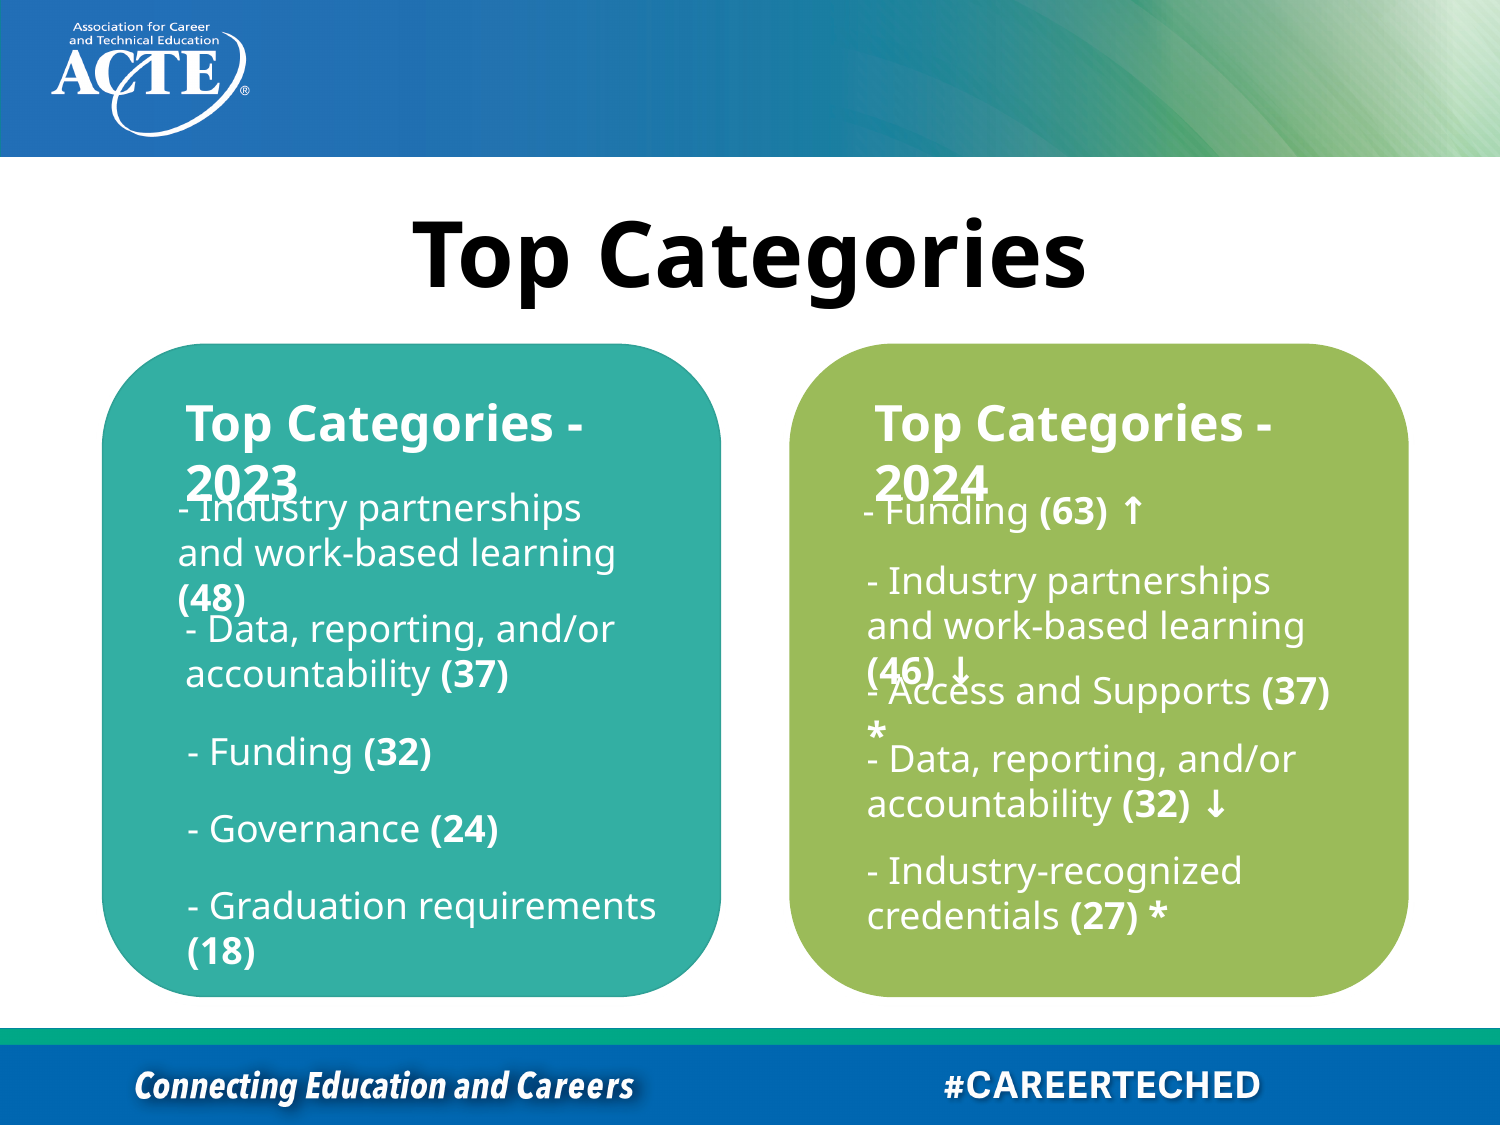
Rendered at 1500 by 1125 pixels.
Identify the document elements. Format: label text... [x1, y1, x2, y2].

title Top Categories [74, 156, 1426, 345]
text_box [789, 343, 1409, 998]
text_box Top Categories - 2023 [170, 383, 650, 476]
text_box - Industry partnerships and work-based learning (46) ↓ [851, 549, 1347, 659]
text_box - Industry partnerships and work-based learning (48) [162, 476, 657, 627]
text_box Top Categories - 2024 [859, 383, 1339, 519]
picture [0, 1028, 1500, 1125]
text_box - Data, reporting, and/or accountability (32) ↓ [851, 728, 1331, 833]
text_box - Funding (63) ↑ [848, 479, 1327, 540]
text_box - Funding (32) [172, 720, 651, 780]
text_box - Data, reporting, and/or accountability (37) [170, 597, 650, 703]
text_box - Graduation requirements (18) [172, 874, 685, 980]
text_box - Access and Supports (37) * [851, 659, 1347, 765]
text_box [101, 343, 722, 998]
text_box - Governance (24) [172, 797, 650, 858]
picture [0, 0, 1500, 157]
text_box - Industry-recognized credentials (27) * [851, 839, 1331, 944]
